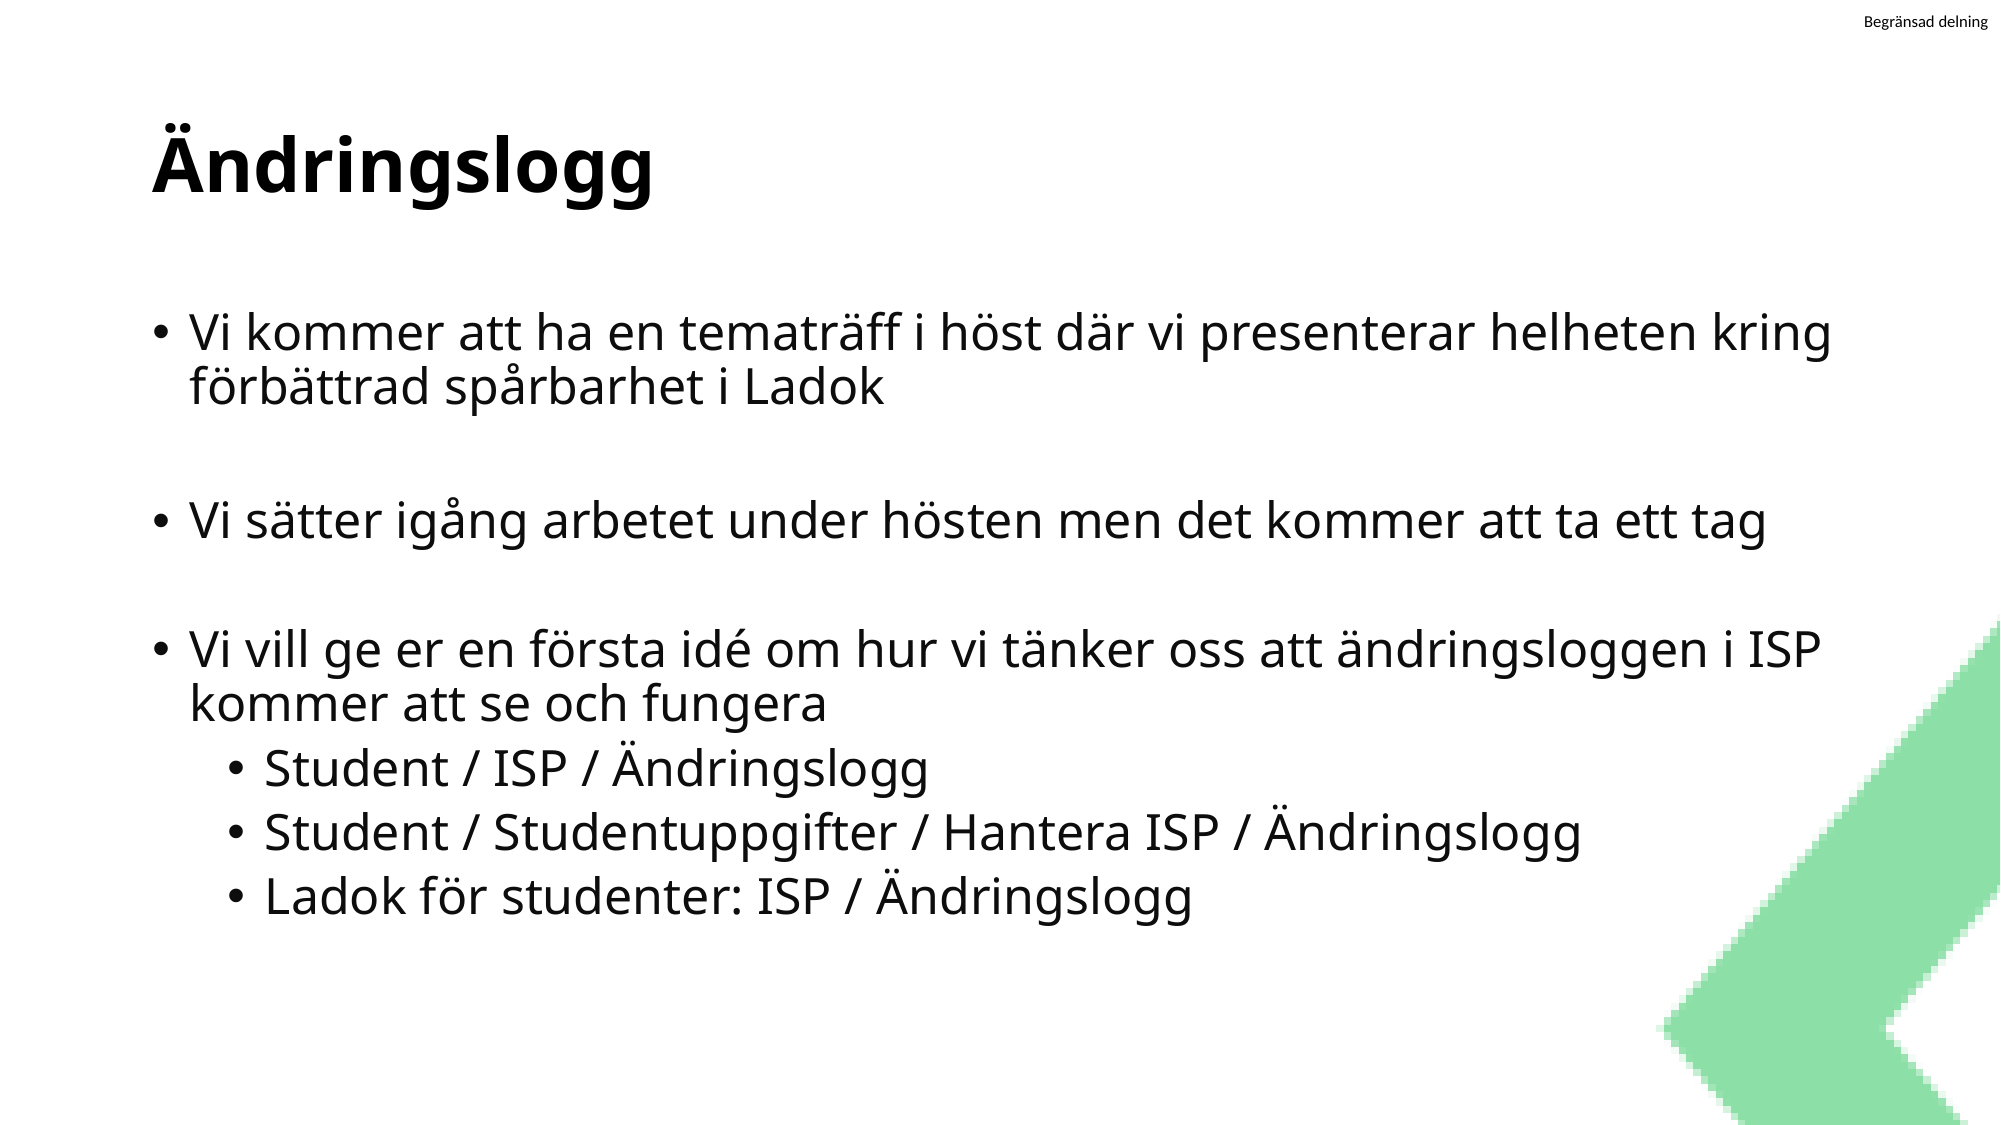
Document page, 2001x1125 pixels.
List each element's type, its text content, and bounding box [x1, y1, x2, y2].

list Vi kommer att ha en tematräff i höst där vi presenterar helheten kring förbättrad spårbarhet i Ladok Vi sätter igång arbetet under hösten men det kommer att ta ett tag Vi vill ge er en första idé om hur vi tänker oss att ändringsloggen i ISP kommer att se och fungera Student / ISP / Ändringslogg Student / Studentuppgifter / Hantera ISP / Ändringslogg Ladok för studenter: ISP / Ändringslogg [137, 299, 1863, 1014]
title Ändringslogg [137, 59, 1863, 278]
